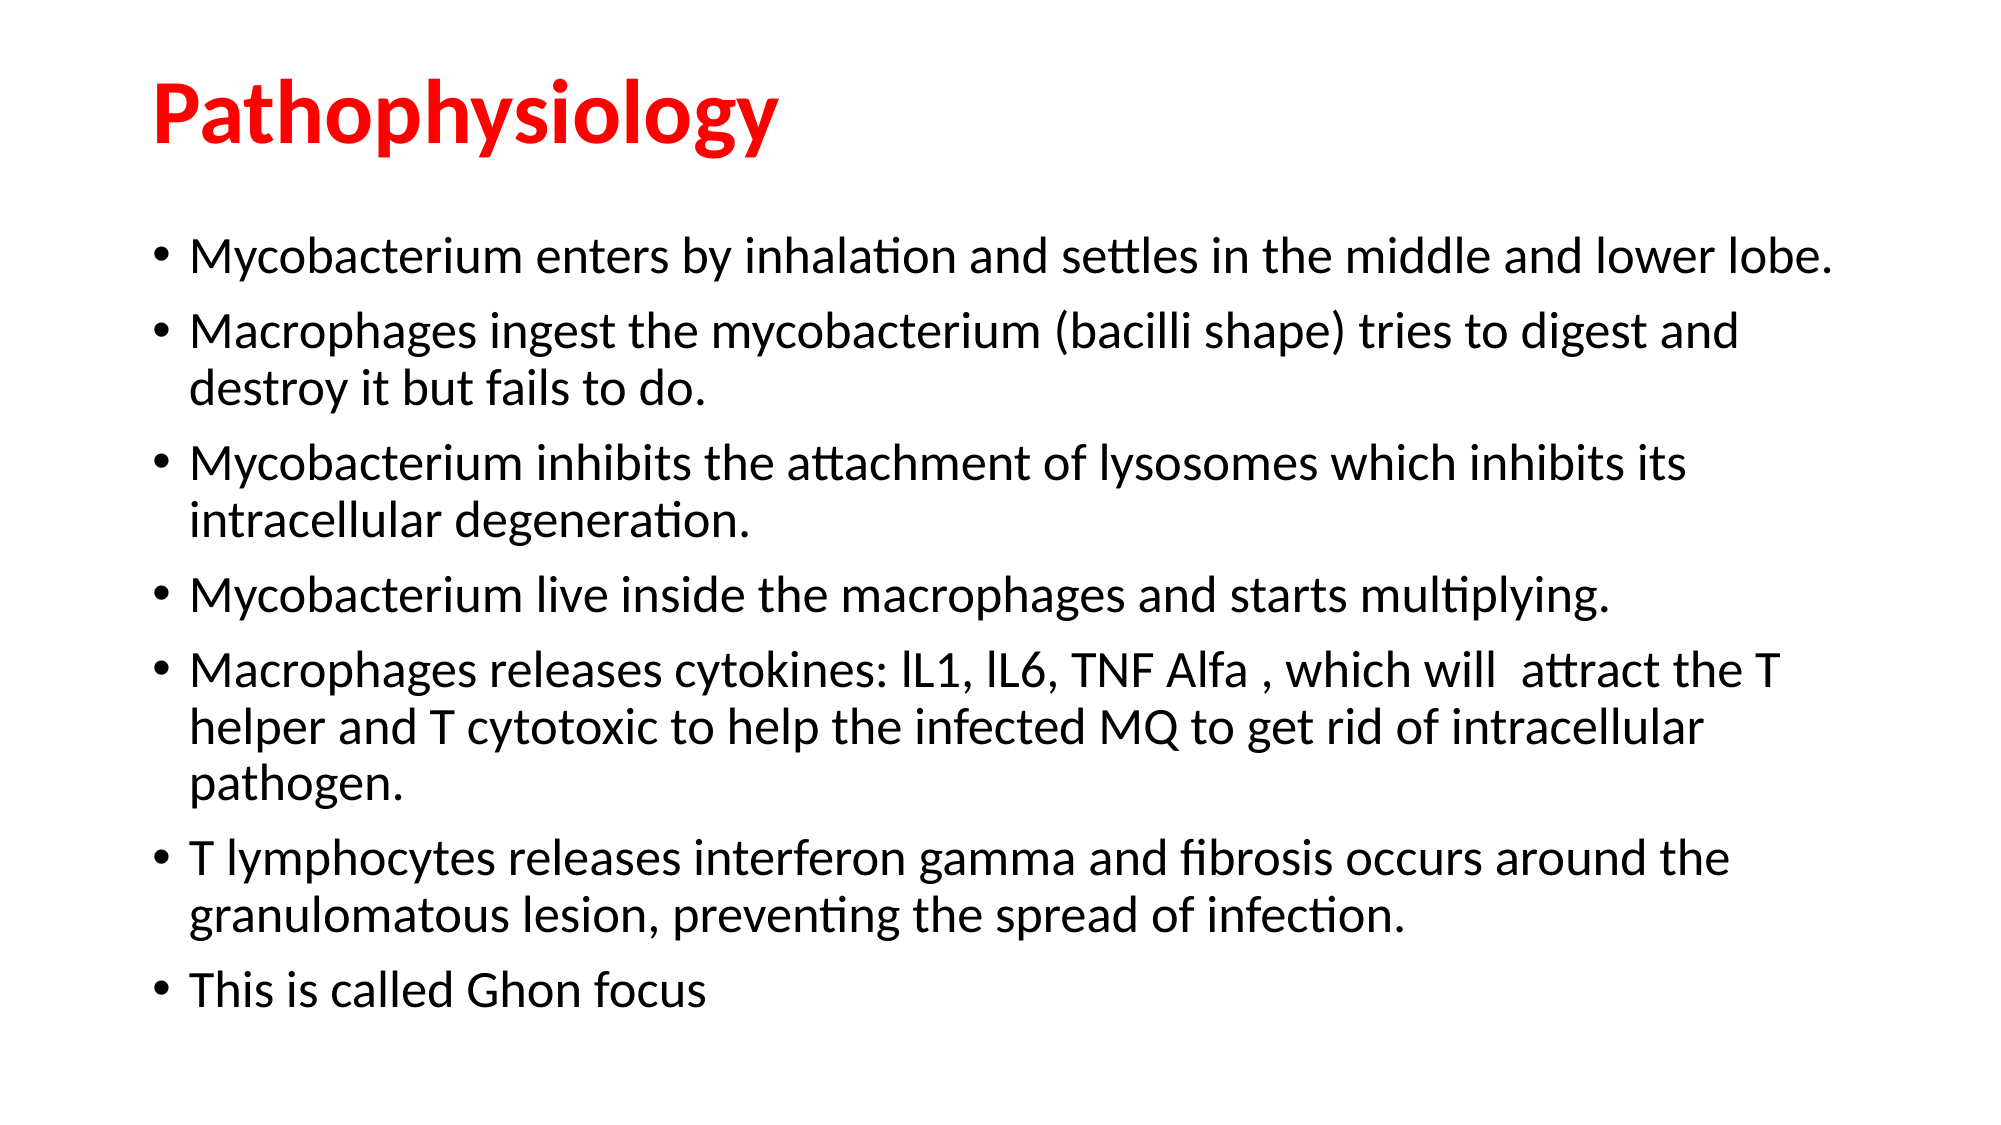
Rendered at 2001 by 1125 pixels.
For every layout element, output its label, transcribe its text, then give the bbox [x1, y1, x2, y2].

title Pathophysiology [137, 59, 1863, 220]
list Mycobacterium enters by inhalation and settles in the middle and lower lobe. Macrophages ingest the mycobacterium (bacilli shape) tries to digest and destroy it but fails to do. Mycobacterium inhibits the attachment of lysosomes which inhibits its intracellular degeneration. Mycobacterium live inside the macrophages and starts multiplying. Macrophages releases cytokines: lL1, lL6, TNF Alfa , which will attract the T helper and T cytotoxic to help the infected MQ to get rid of intracellular pathogen. T lymphocytes releases interferon gamma and fibrosis occurs around the granulomatous lesion, preventing the spread of infection. This is called Ghon focus [137, 220, 1863, 1066]
